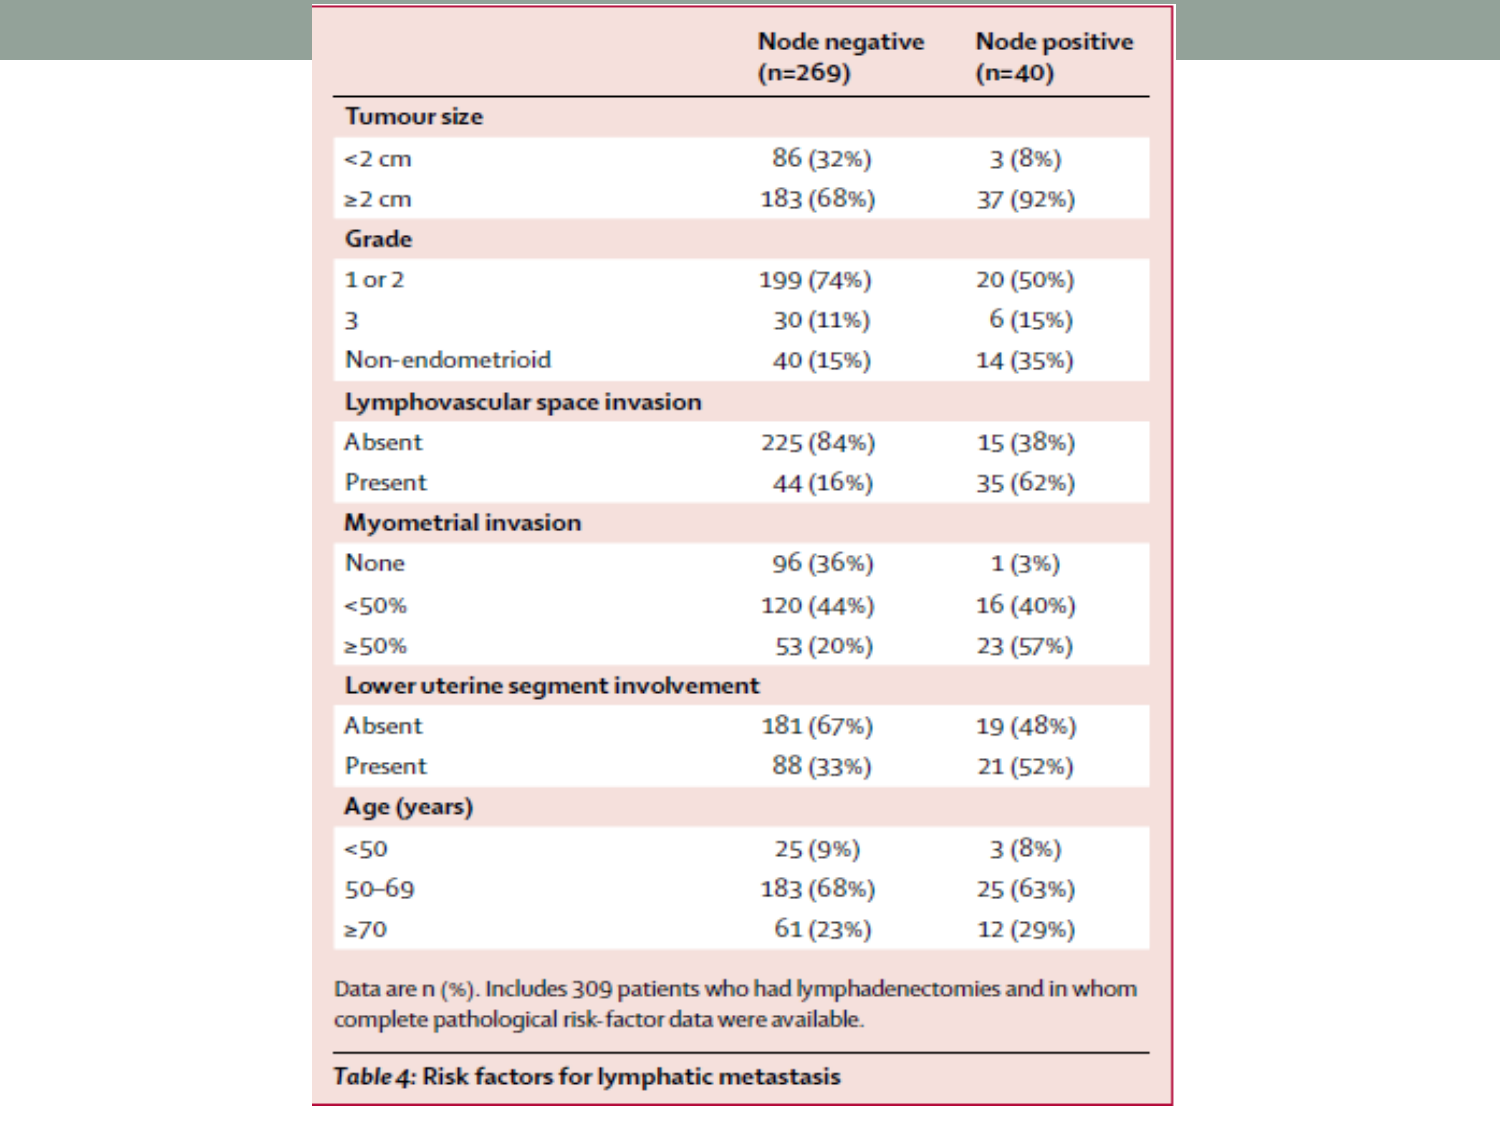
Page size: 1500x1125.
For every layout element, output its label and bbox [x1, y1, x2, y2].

picture [312, 4, 1176, 1107]
